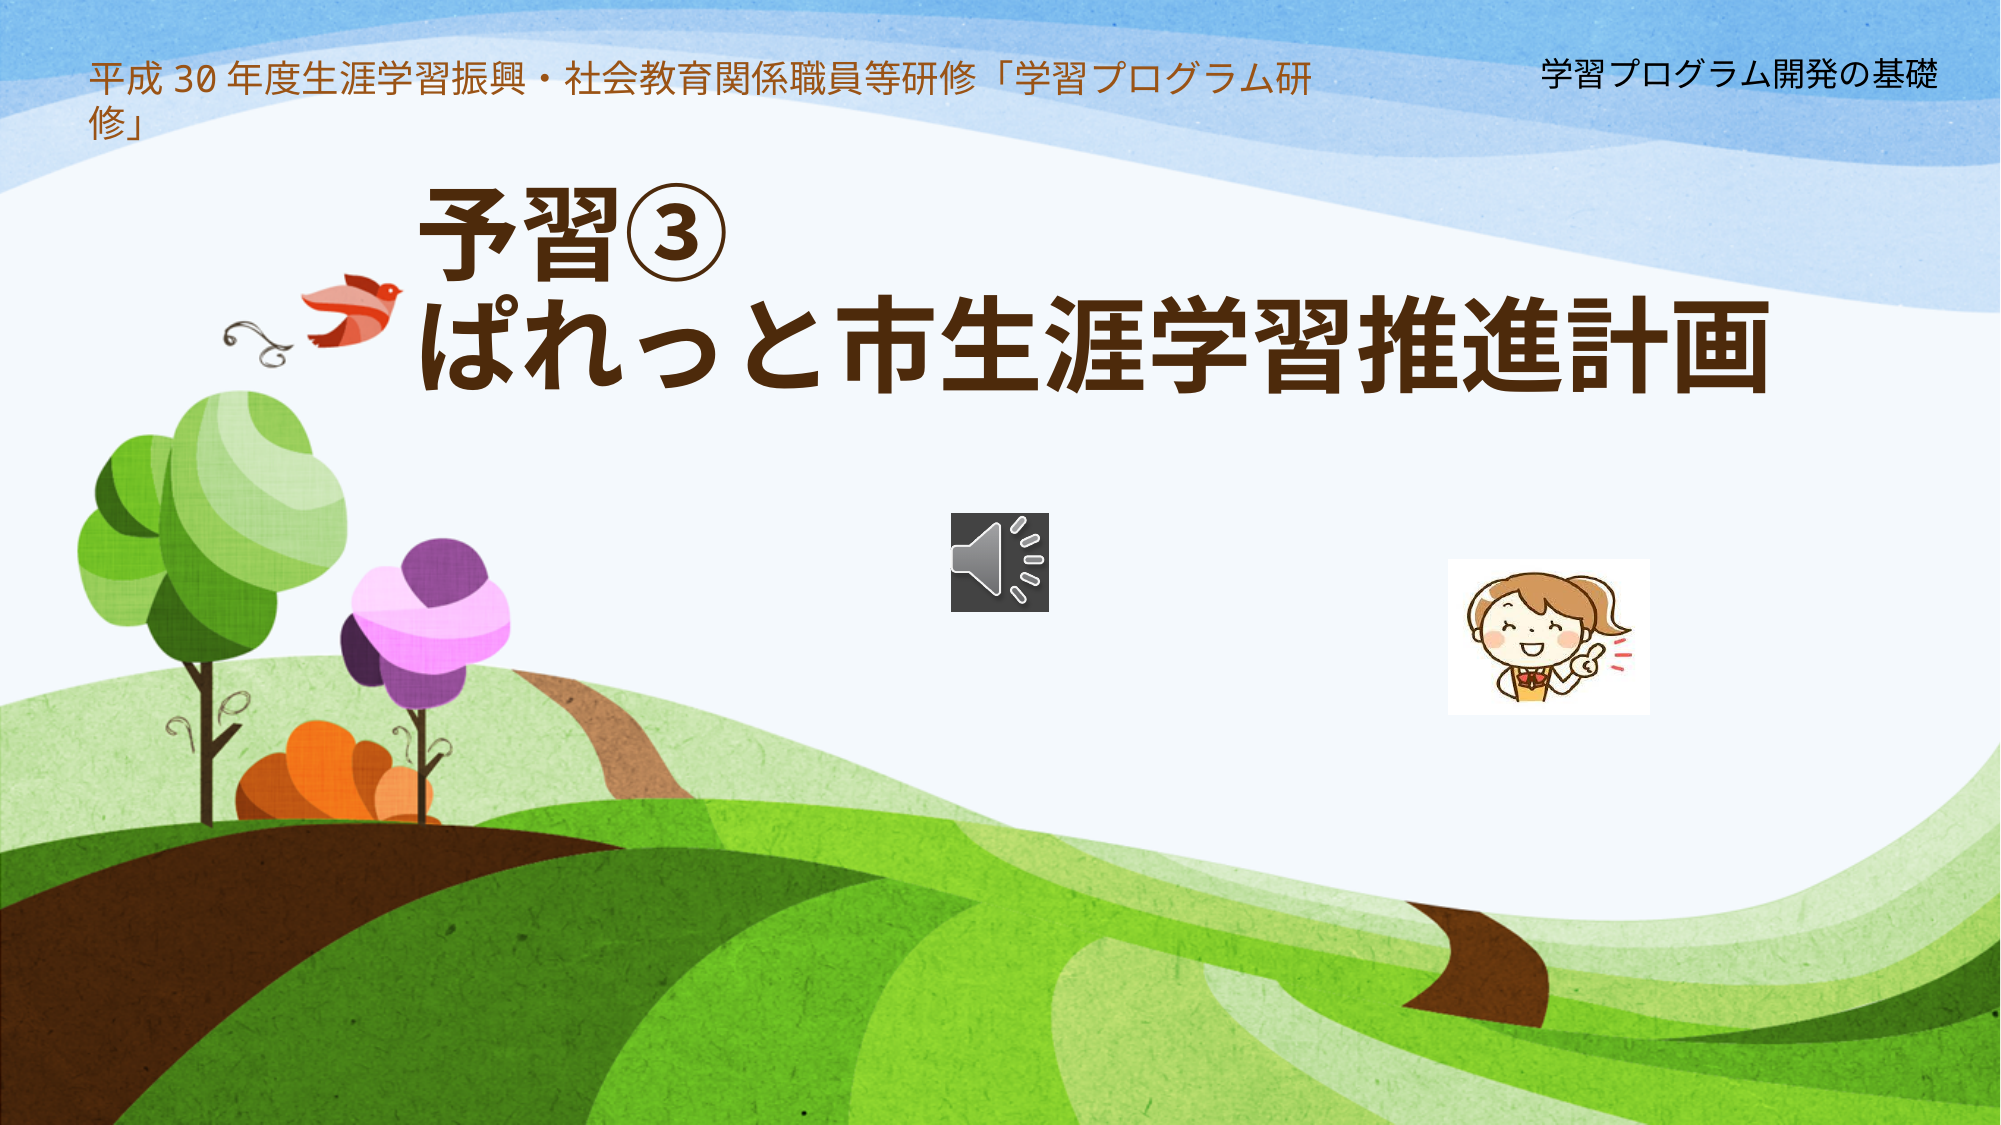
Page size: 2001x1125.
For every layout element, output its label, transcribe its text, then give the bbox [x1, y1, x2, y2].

text_box 平成30年度生涯学習振興・社会教育関係職員等研修「学習プログラム研修」 [73, 47, 1403, 153]
title 予習③ ぱれっと市生涯学習推進計画 [400, 173, 1920, 416]
text_box [21, 7, 1650, 103]
picture [0, 0, 2001, 1125]
text_box 学習プログラム開発の基礎 [1494, 5, 1985, 101]
